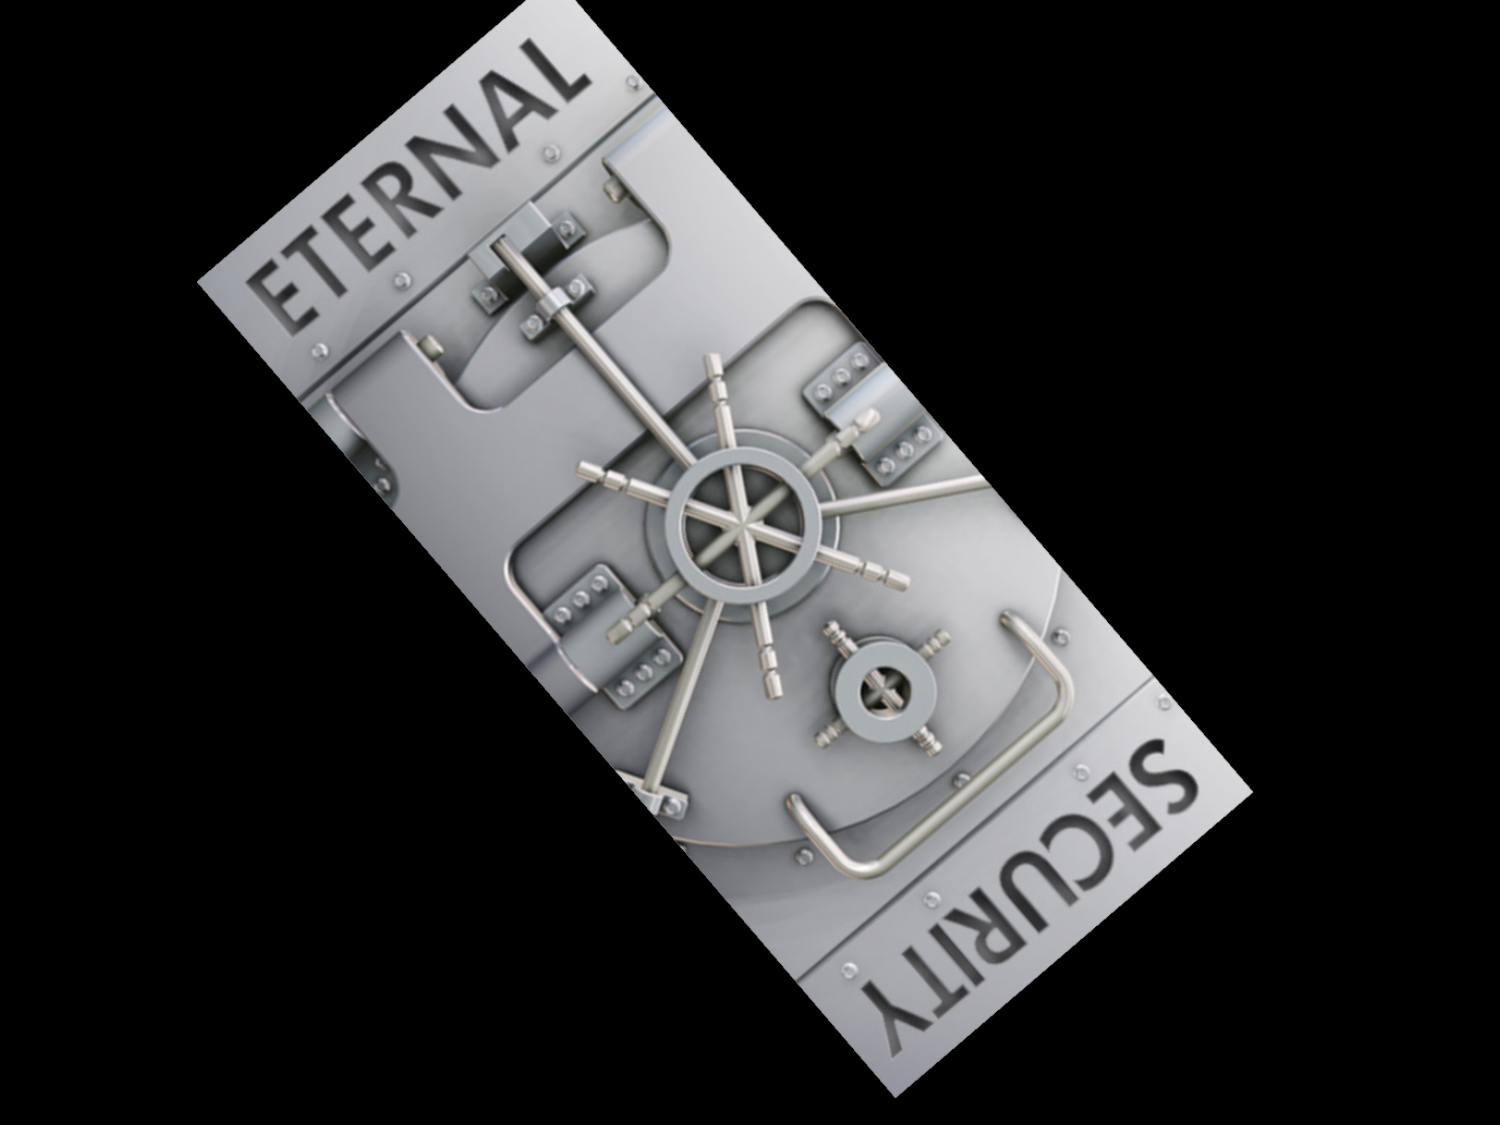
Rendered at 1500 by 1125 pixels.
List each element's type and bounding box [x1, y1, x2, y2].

picture [187, 0, 1262, 1097]
